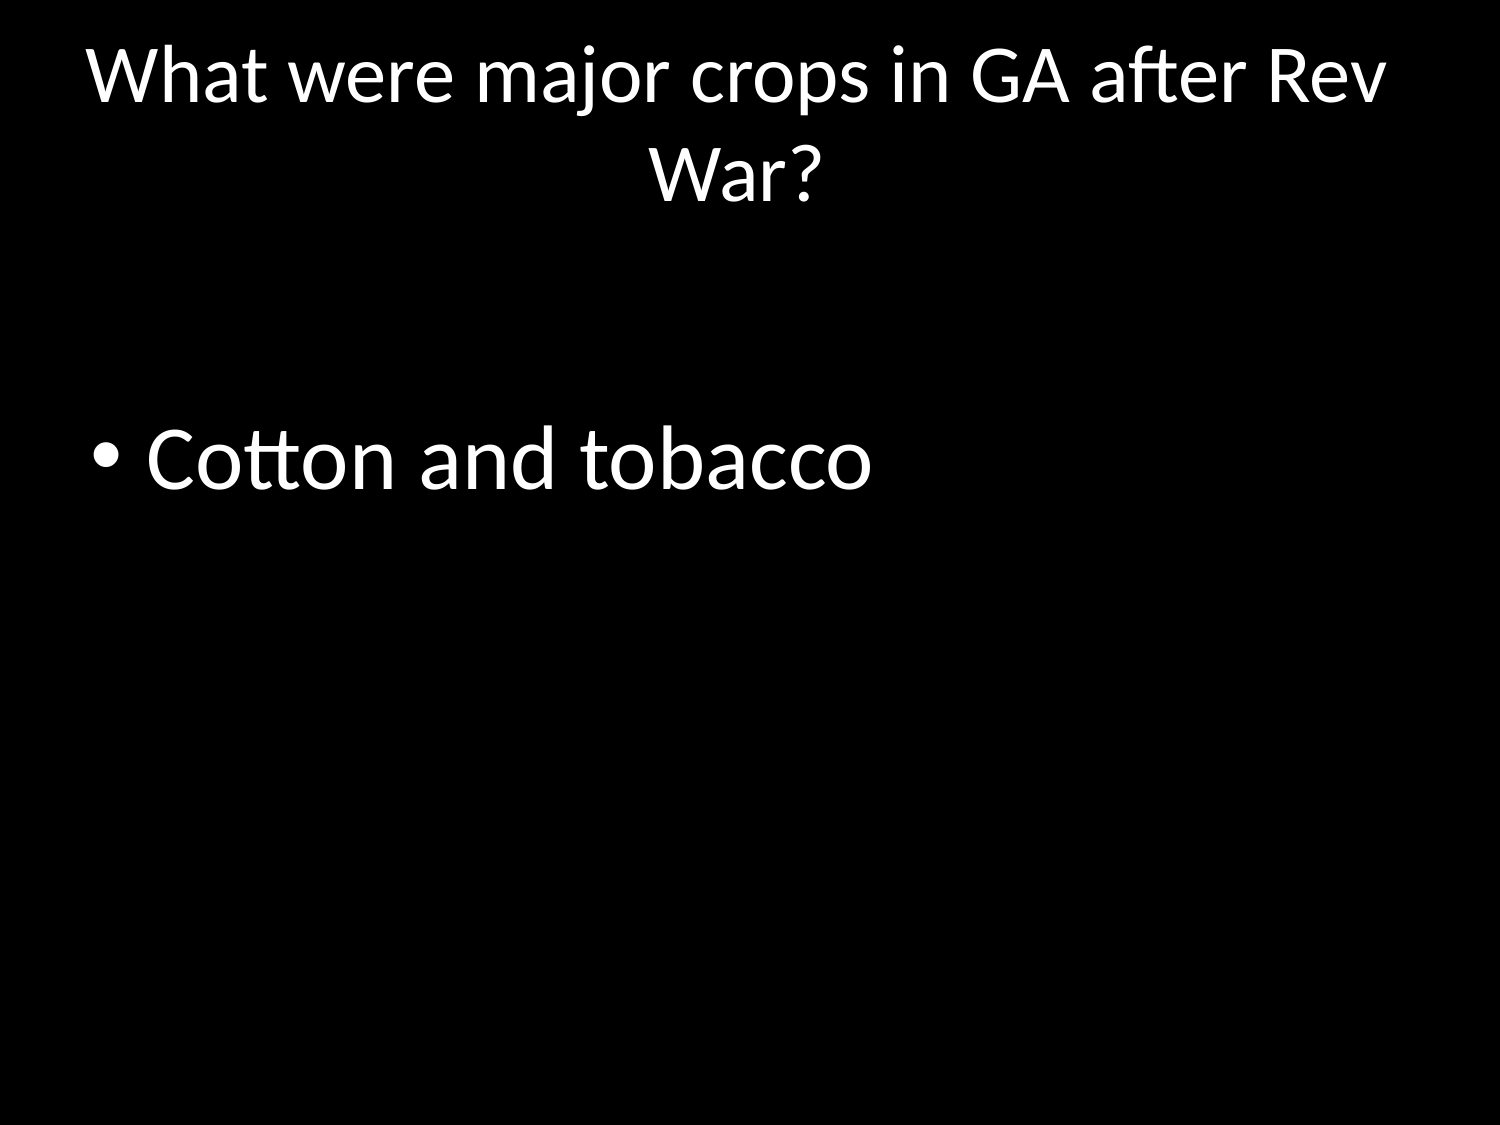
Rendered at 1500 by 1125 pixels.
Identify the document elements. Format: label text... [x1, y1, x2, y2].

list Cotton and tobacco [75, 262, 1425, 1005]
title What were major crops in GA after Rev War? [62, 75, 1413, 263]
